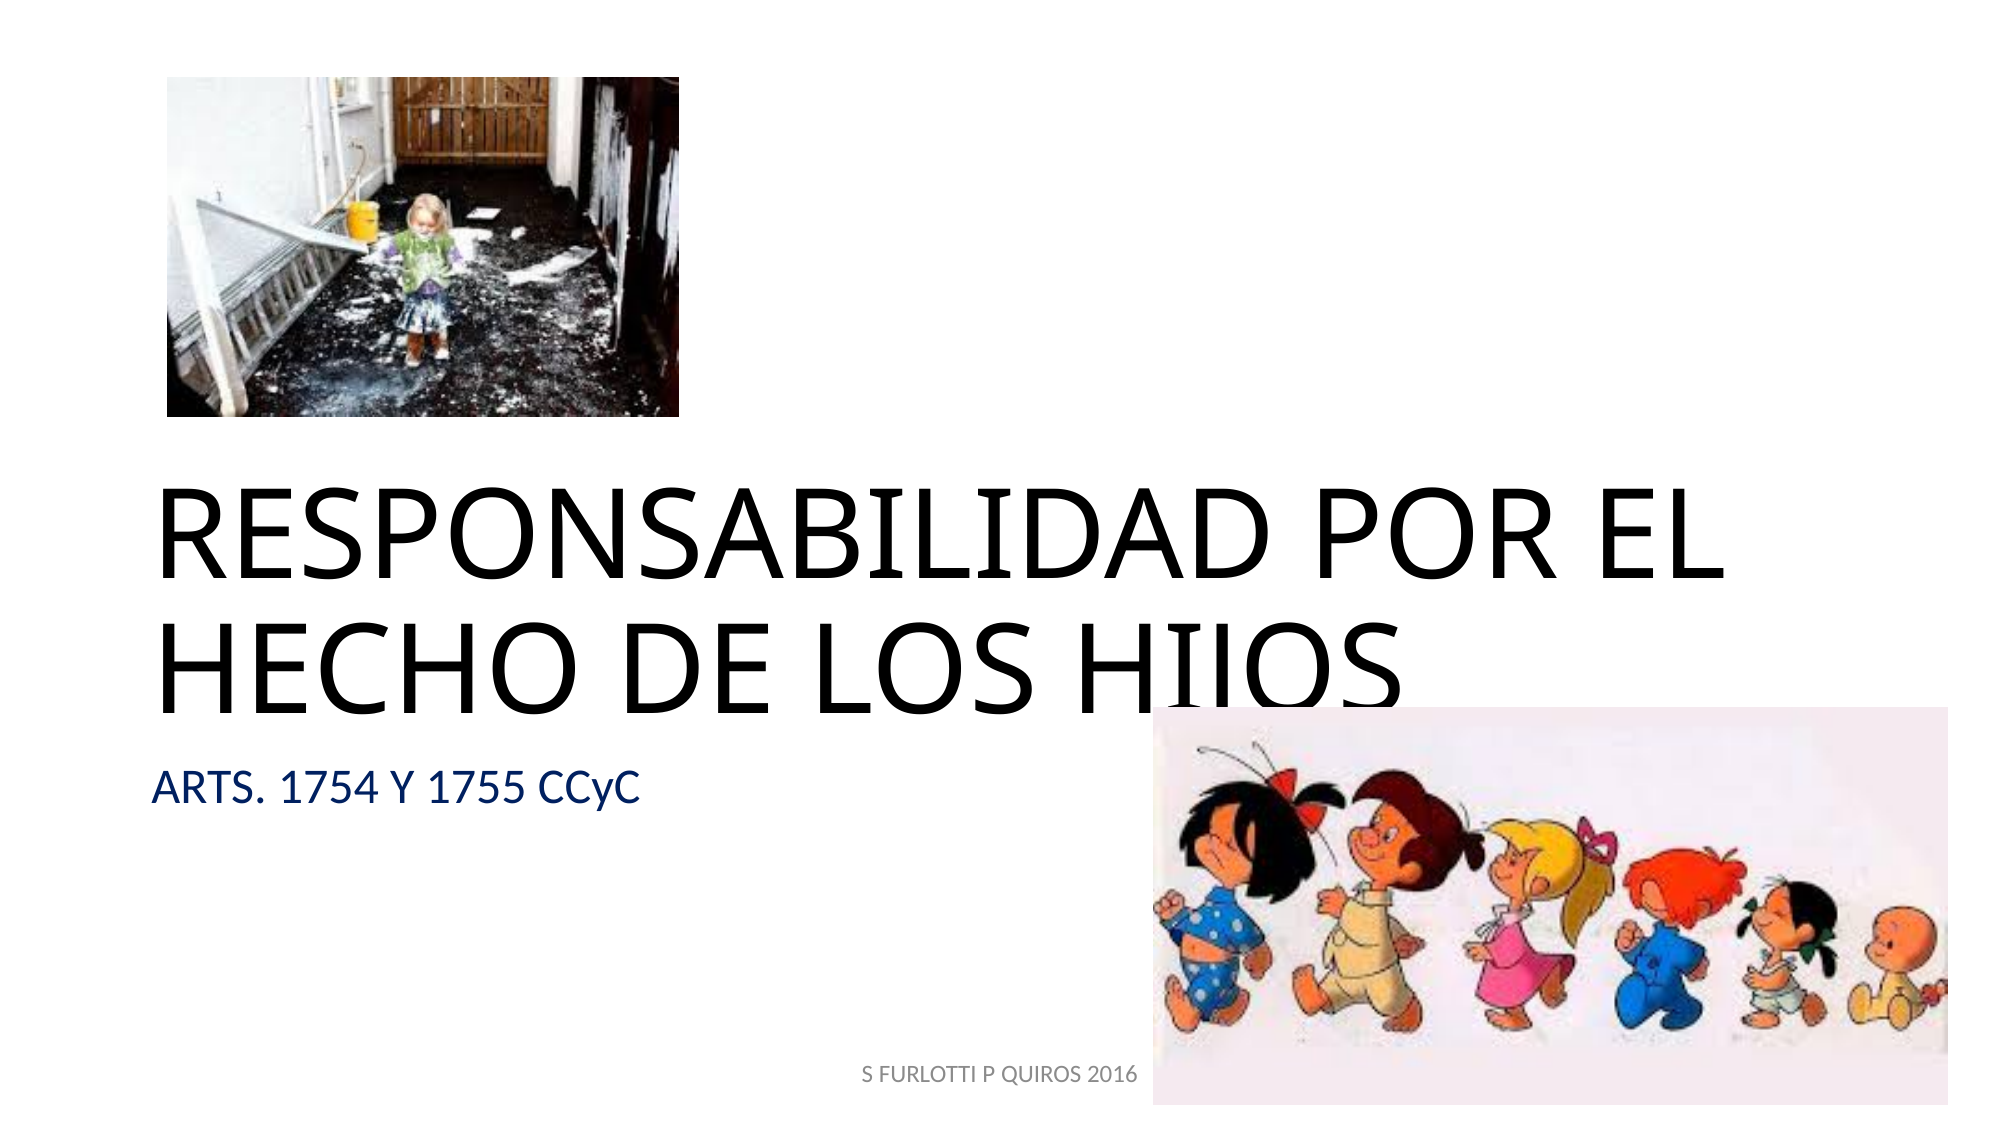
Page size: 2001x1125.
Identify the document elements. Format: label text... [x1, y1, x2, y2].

title RESPONSABILIDAD POR EL HECHO DE LOS HIJOS [136, 280, 1862, 749]
list ARTS. 1754 Y 1755 CCyC [136, 752, 1153, 999]
footer S FURLOTTI P QUIROS 2016 [662, 1042, 1153, 1103]
picture [167, 77, 679, 417]
picture [1153, 707, 1948, 1105]
